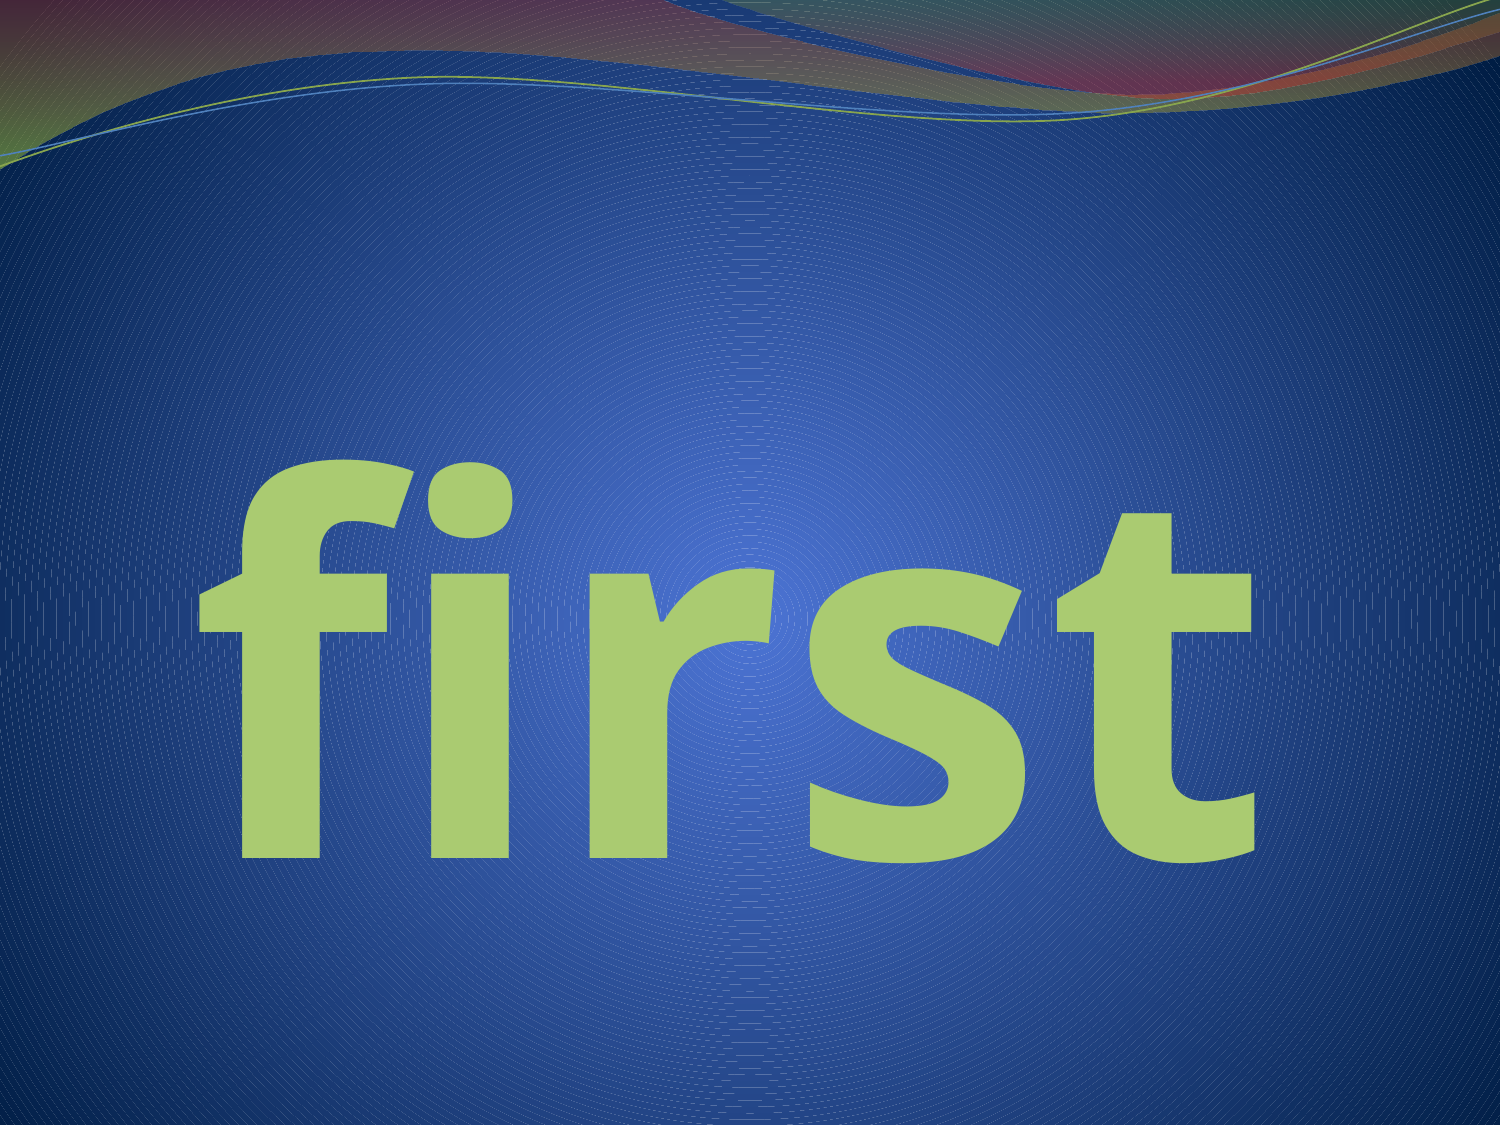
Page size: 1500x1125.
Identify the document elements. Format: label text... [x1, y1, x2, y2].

title first [87, 224, 1376, 963]
